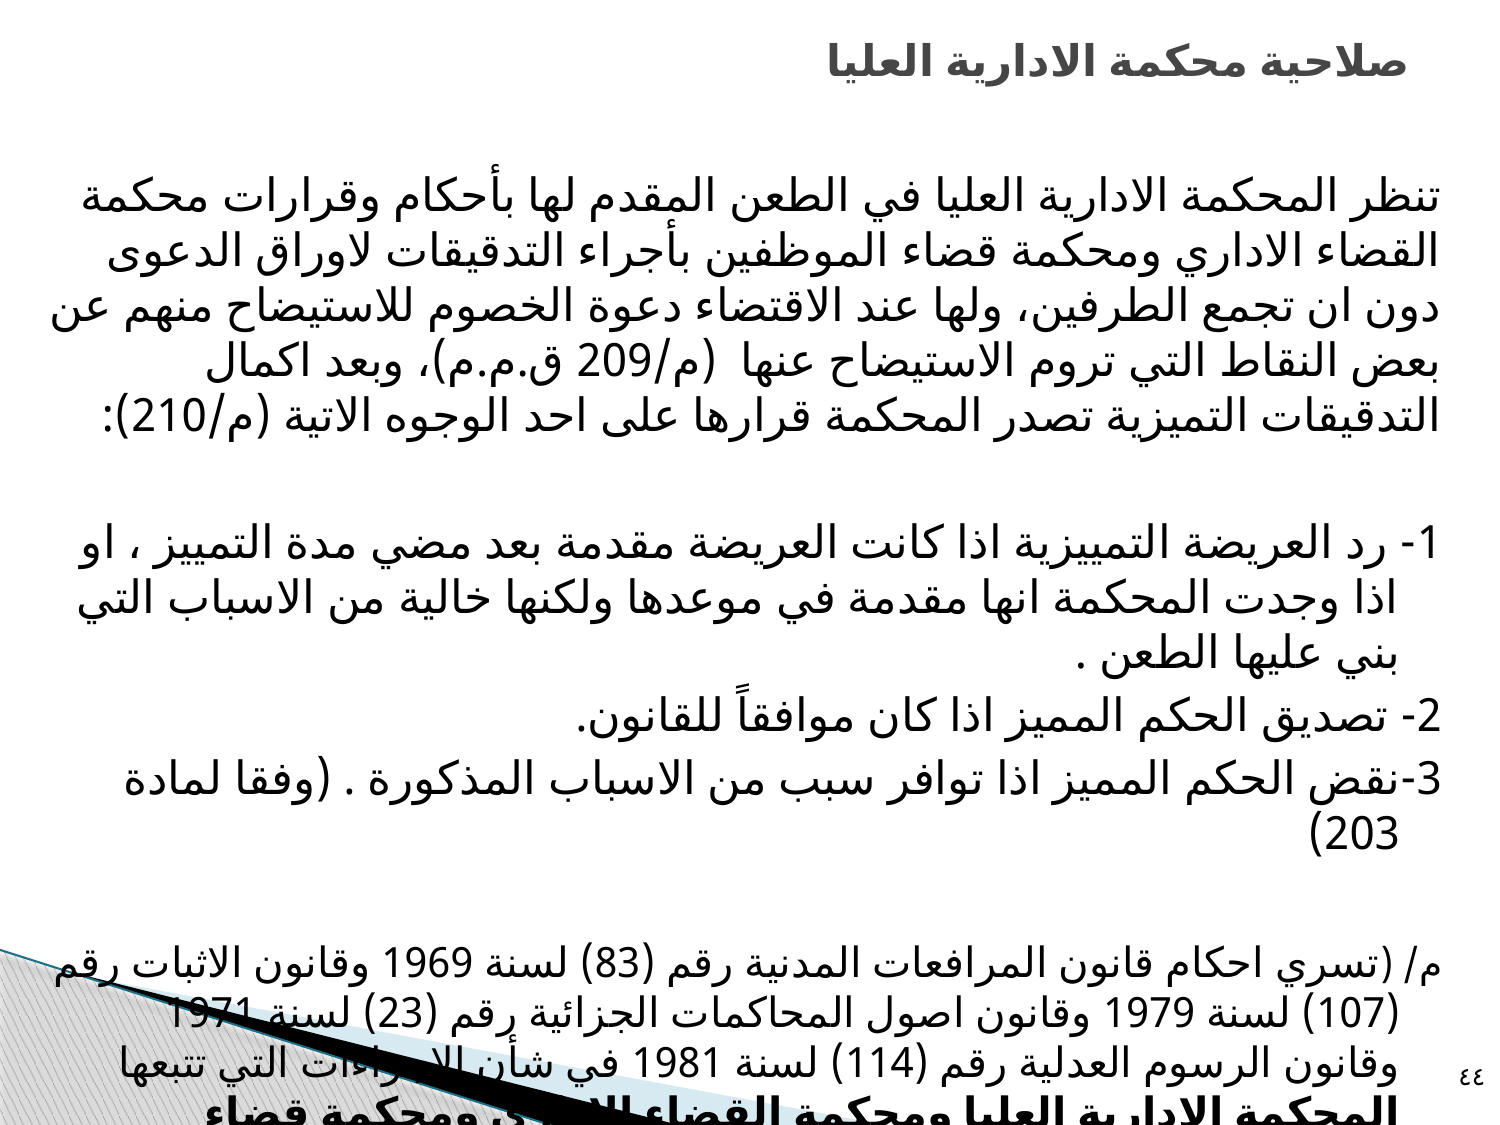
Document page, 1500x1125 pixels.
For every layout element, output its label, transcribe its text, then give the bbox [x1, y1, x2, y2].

title صلاحية محكمة الادارية العليا [75, 24, 1425, 93]
slide_number ٤٤ [1400, 1037, 1500, 1098]
list تنظر المحكمة الادارية العليا في الطعن المقدم لها بأحكام وقرارات محكمة القضاء الاداري ومحكمة قضاء الموظفين بأجراء التدقيقات لاوراق الدعوى دون ان تجمع الطرفين، ولها عند الاقتضاء دعوة الخصوم للاستيضاح منهم عن بعض النقاط التي تروم الاستيضاح عنها (م/209 ق.م.م)، وبعد اكمال التدقيقات التميزية تصدر المحكمة قرارها على احد الوجوه الاتية (م/210): 1- رد العريضة التمييزية اذا كانت العريضة مقدمة بعد مضي مدة التمييز ، او اذا وجدت المحكمة انها مقدمة في موعدها ولكنها خالية من الاسباب التي بني عليها الطعن . 2- تصديق الحكم المميز اذا كان موافقاً للقانون. 3-نقض الحكم المميز اذا توافر سبب من الاسباب المذكورة . (وفقا لمادة 203) م/ (تسري احكام قانون المرافعات المدنية رقم (83) لسنة 1969 وقانون الاثبات رقم (107) لسنة 1979 وقانون اصول المحاكمات الجزائية رقم (23) لسنة 1971 وقانون الرسوم العدلية رقم (114) لسنة 1981 في شأن الاجراءات التي تتبعها المحكمة الادارية العليا ومحكمة القضاء الاداري ومحكمة قضاء الموظفين فيما لم يرد فيه نص خاص في هذا القانون.)(م 7/حادي عشر) [24, 99, 1475, 1038]
